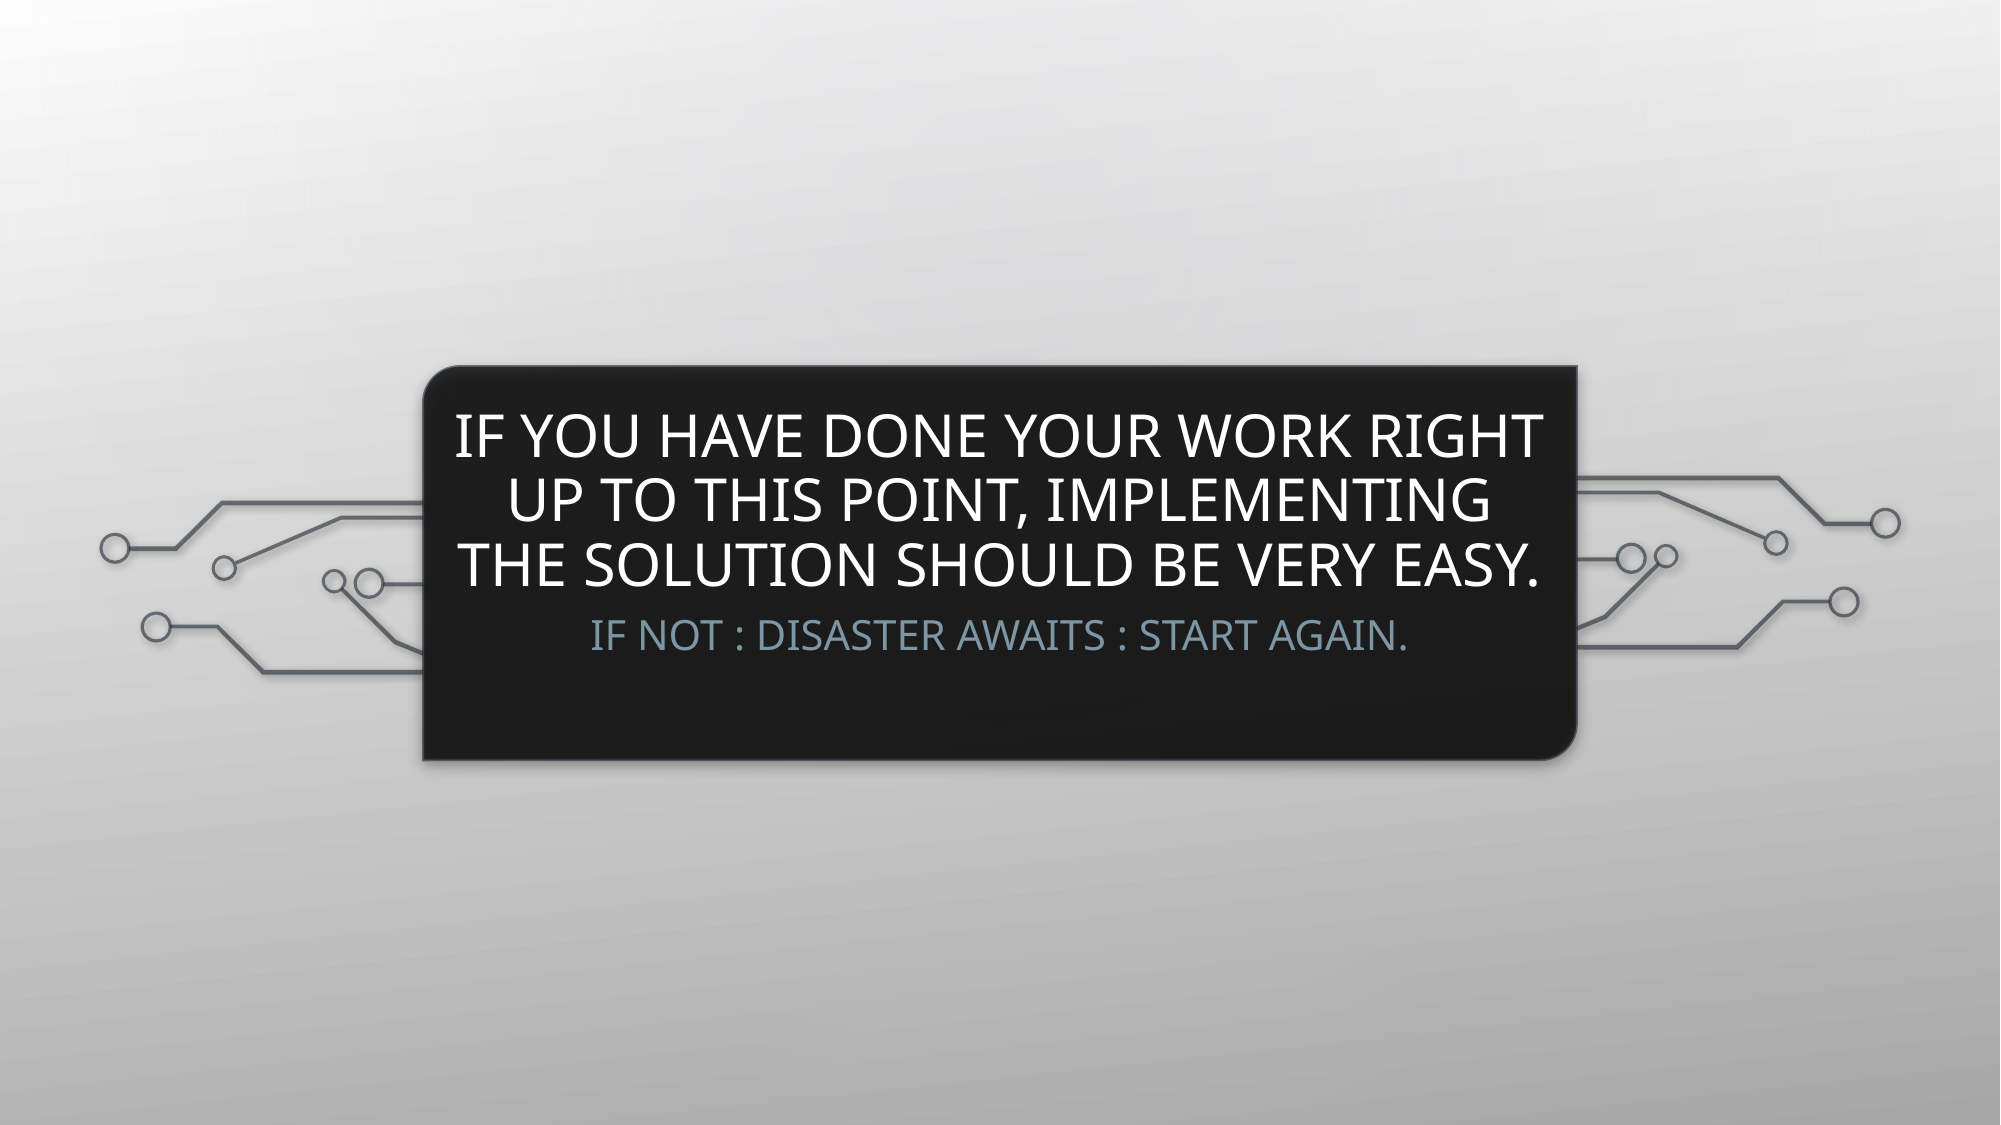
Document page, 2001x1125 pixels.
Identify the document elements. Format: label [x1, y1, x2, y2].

text_box [0, 0, 2000, 1125]
text_box [99, 475, 1902, 675]
